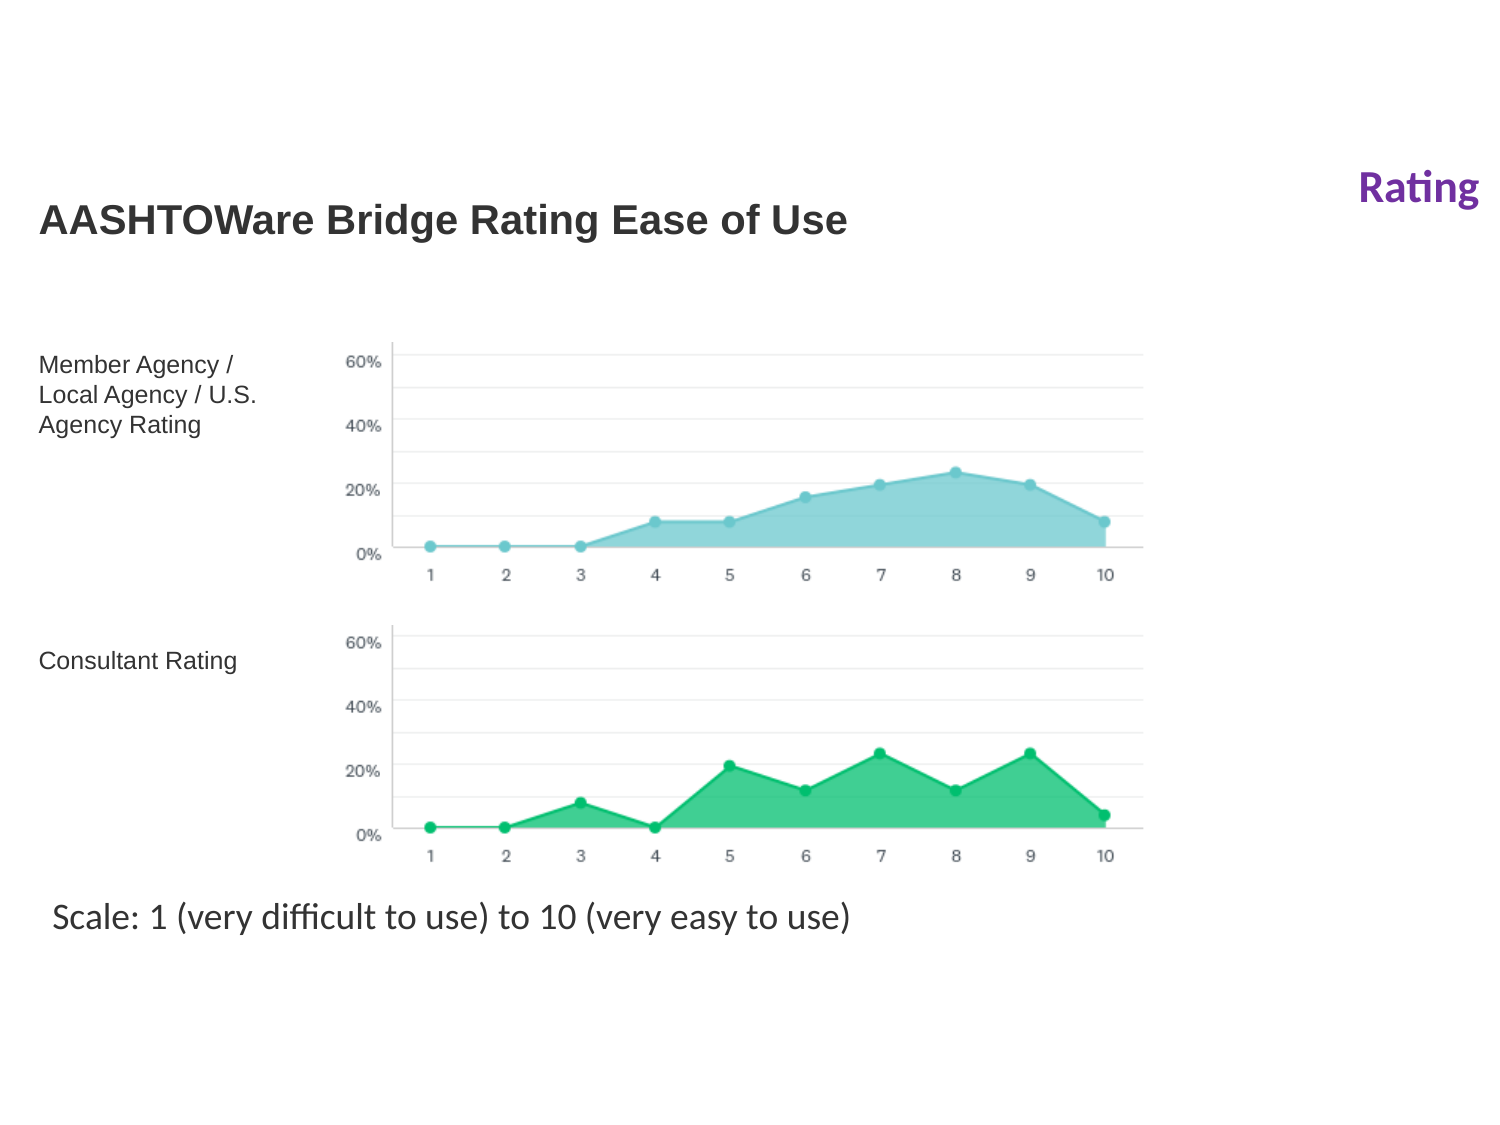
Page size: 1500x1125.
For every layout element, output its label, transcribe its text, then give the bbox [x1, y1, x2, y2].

picture [338, 625, 1146, 880]
text_box Scale: 1 (very difficult to use) to 10 (very easy to use) [37, 884, 1197, 945]
text_box Rating [1343, 149, 1500, 220]
text_box Member Agency / Local Agency / U.S. Agency Rating [23, 341, 312, 440]
title AASHTOWare Bridge Rating Ease of Use [23, 186, 1374, 251]
text_box Consultant Rating [23, 637, 261, 678]
picture [332, 342, 1146, 600]
